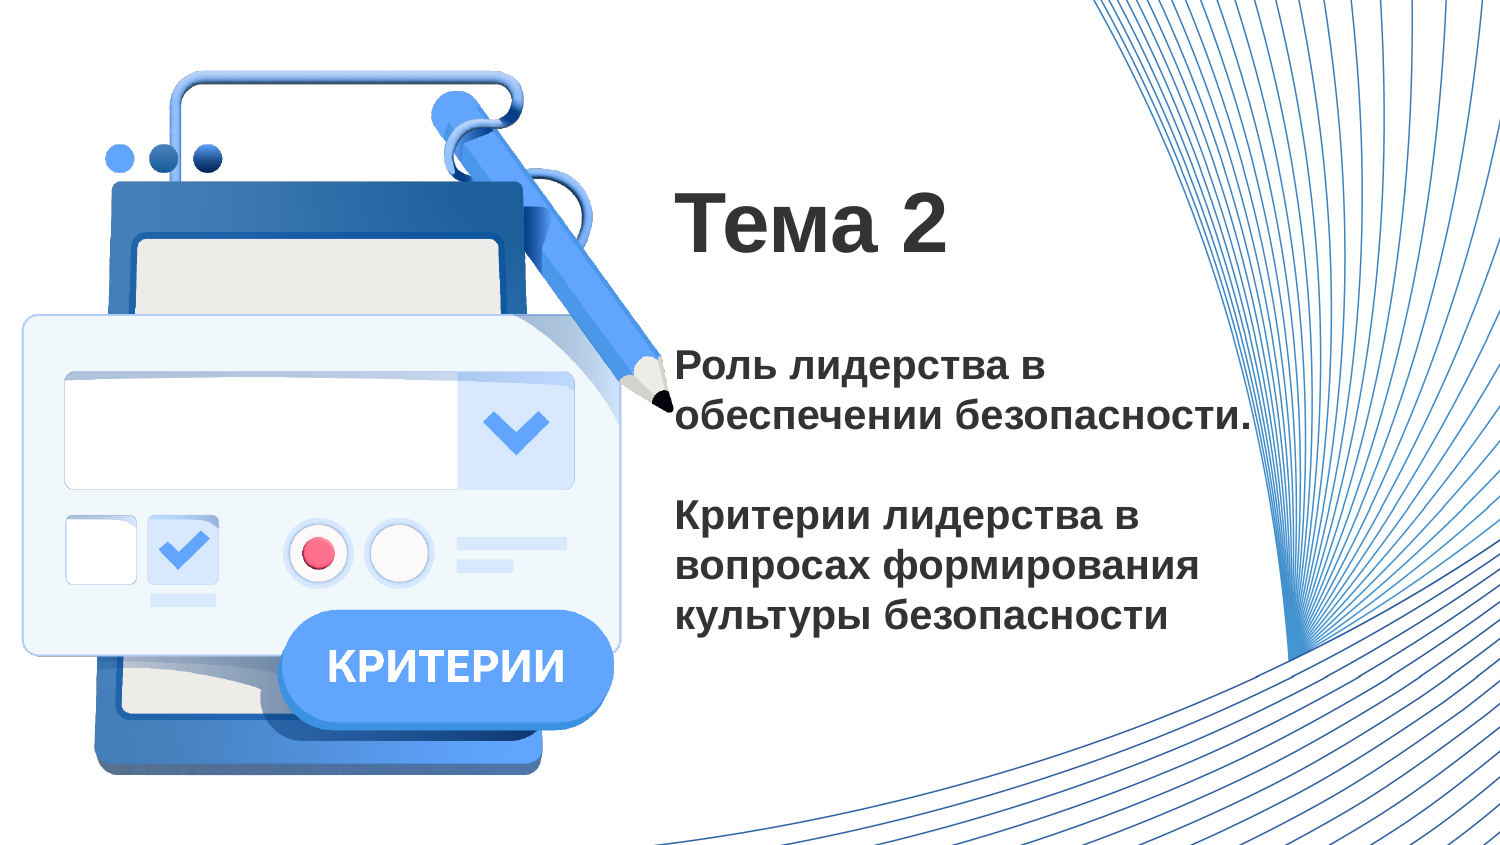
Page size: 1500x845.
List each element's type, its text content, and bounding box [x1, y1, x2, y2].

list Роль лидерства в обеспечении безопасности. Критерии лидерства в вопросах формирования культуры безопасности [699, 337, 1268, 794]
list Тема 2 [699, 190, 1162, 302]
picture [0, 0, 1500, 845]
